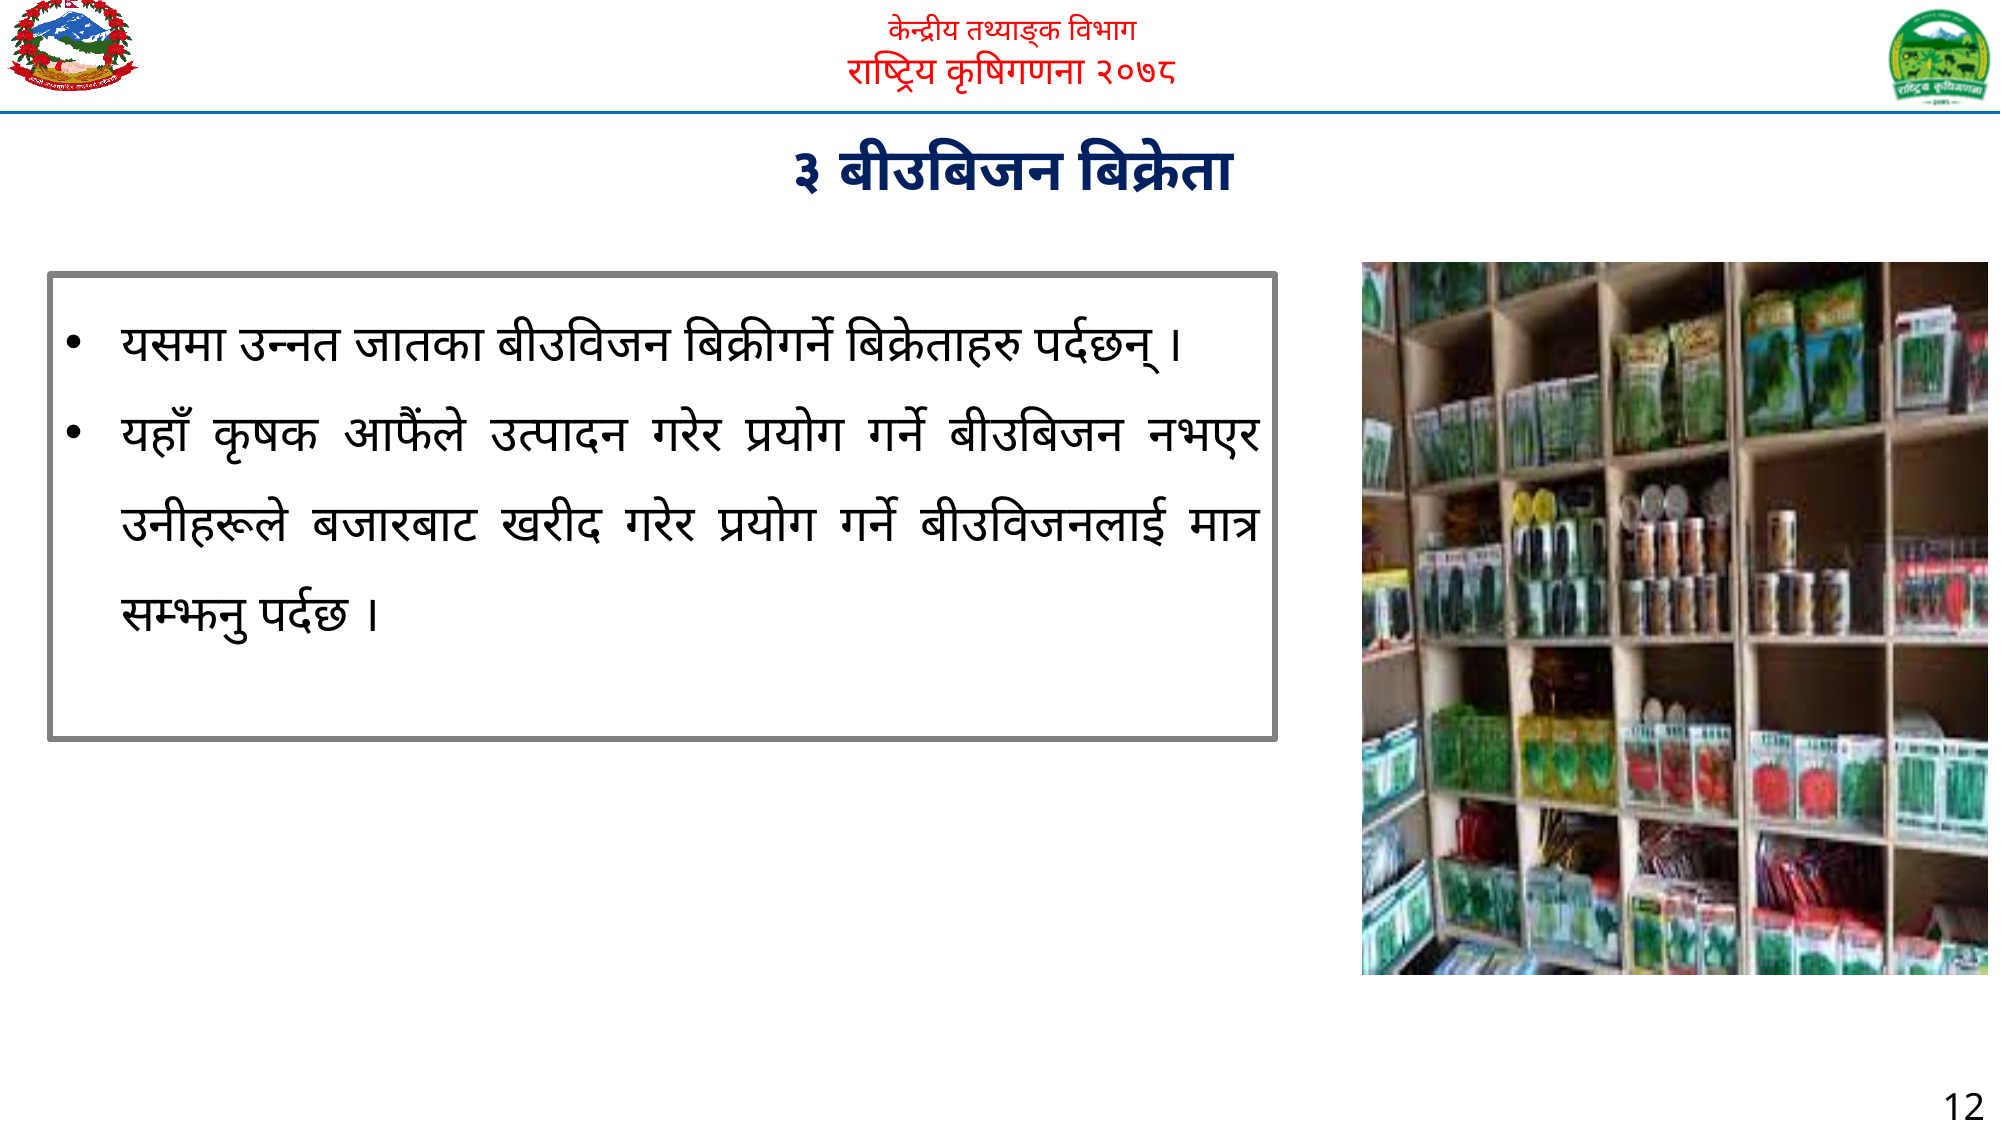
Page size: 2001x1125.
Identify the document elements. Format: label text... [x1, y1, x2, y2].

picture [1362, 262, 1988, 976]
text_box 12 [1845, 1049, 2000, 1113]
picture [1887, 4, 1993, 110]
text_box ३ बीउबिजन बिक्रेता [37, 125, 1988, 210]
picture [7, 0, 138, 91]
text_box यसमा उन्नत जातका बीउविजन बिक्रीगर्ने बिक्रेताहरु पर्दछन् । यहाँ कृषक आफैंले उत्पादन गरेर प्रयोग गर्ने बीउबिजन नभएर उनीहरूले बजारबाट खरीद गरेर प्रयोग गर्ने बीउविजनलाई मात्र सम्झनु पर्दछ । [50, 274, 1275, 740]
